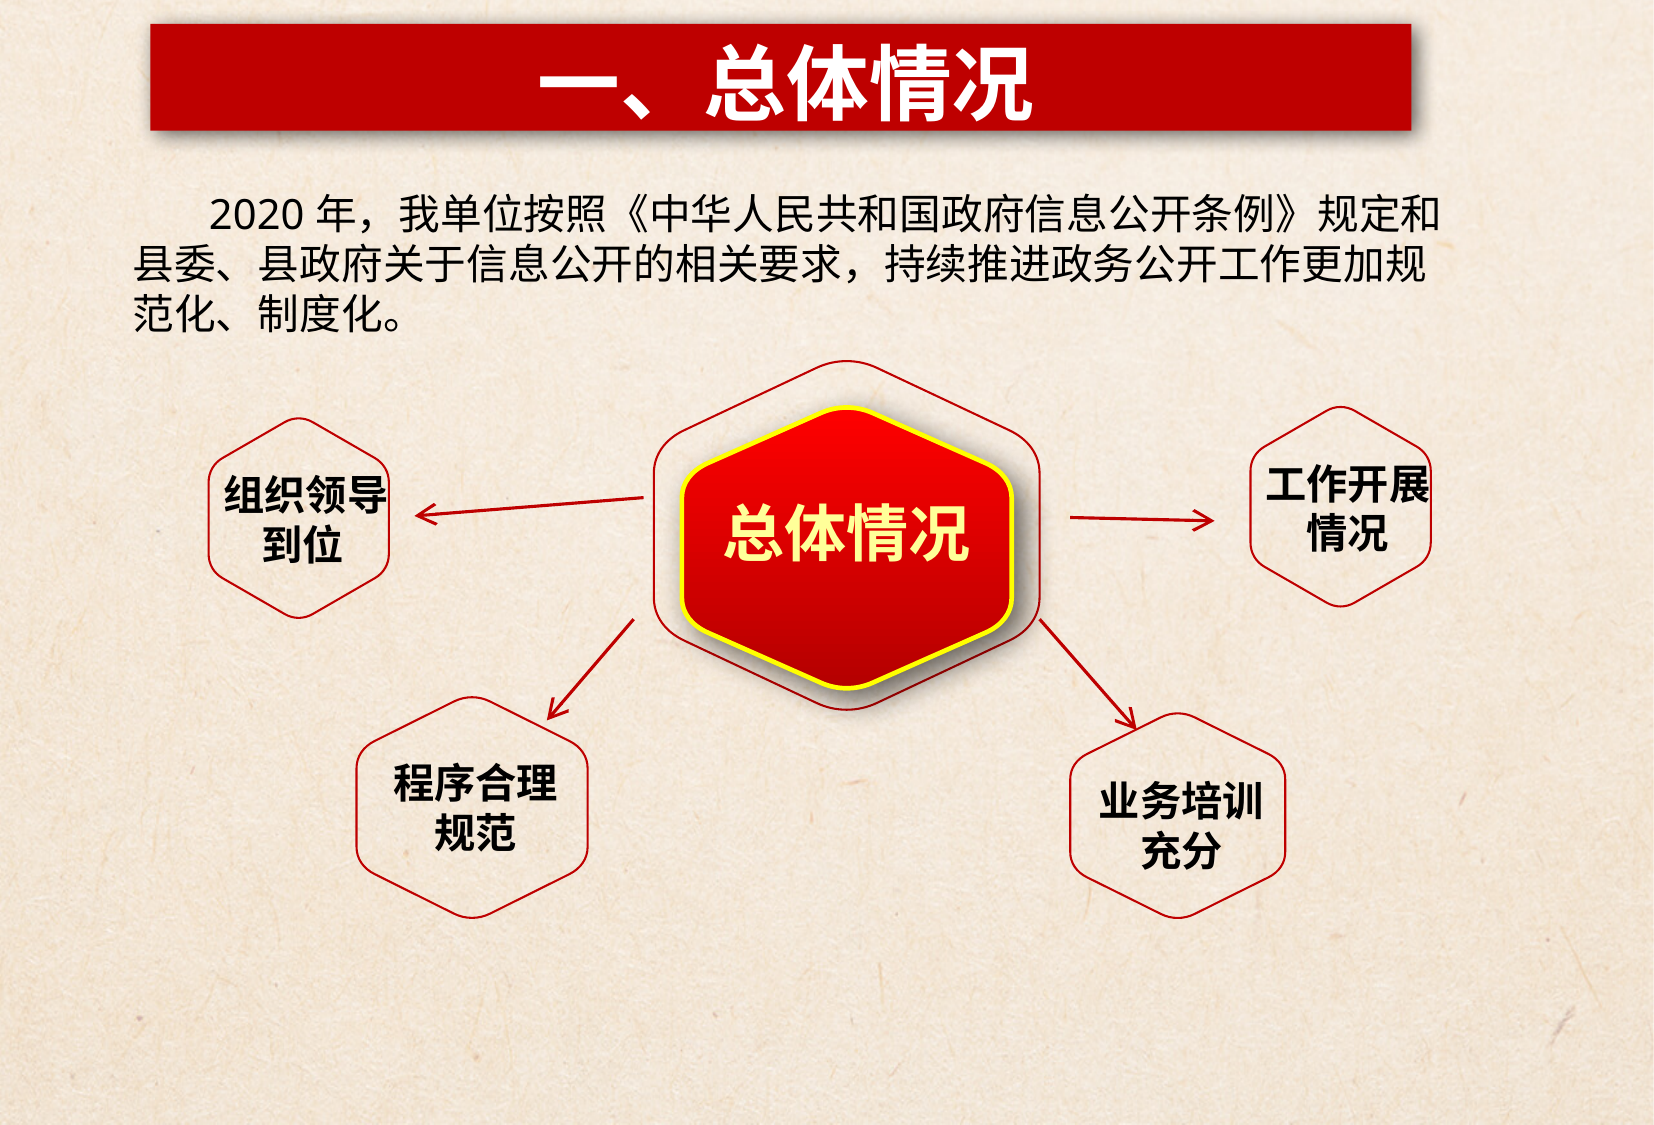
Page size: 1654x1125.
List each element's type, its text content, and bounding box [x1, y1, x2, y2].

text_box [219, 576, 379, 618]
text_box [149, 23, 494, 132]
text_box [356, 750, 582, 918]
text_box [1261, 565, 1420, 607]
text_box [1259, 406, 1422, 450]
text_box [1039, 619, 1137, 730]
text_box 程序合理规范 [363, 749, 588, 864]
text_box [414, 497, 644, 516]
text_box 2020年，我单位按照《中华人民共和国政府信息公开条例》规定和县委、县政府关于信息公开的相关要求，持续推进政务公开工作更加规范化、制度化。 [117, 180, 1458, 346]
text_box [655, 361, 1040, 483]
text_box [653, 576, 678, 638]
picture [0, 0, 1654, 1125]
text_box 业务培训充分 [1077, 767, 1286, 882]
text_box 工作开展情况 [1238, 450, 1458, 565]
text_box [546, 619, 634, 721]
text_box [363, 697, 581, 749]
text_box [1070, 517, 1215, 521]
text_box 组织领导 到位 [208, 461, 736, 576]
text_box [218, 418, 379, 461]
text_box [1070, 713, 1283, 870]
text_box 总体情况 [704, 486, 990, 577]
text_box [1078, 23, 1412, 132]
text_box 一、总体情况 [494, 23, 1078, 138]
text_box [680, 406, 1013, 690]
text_box [1096, 882, 1259, 918]
